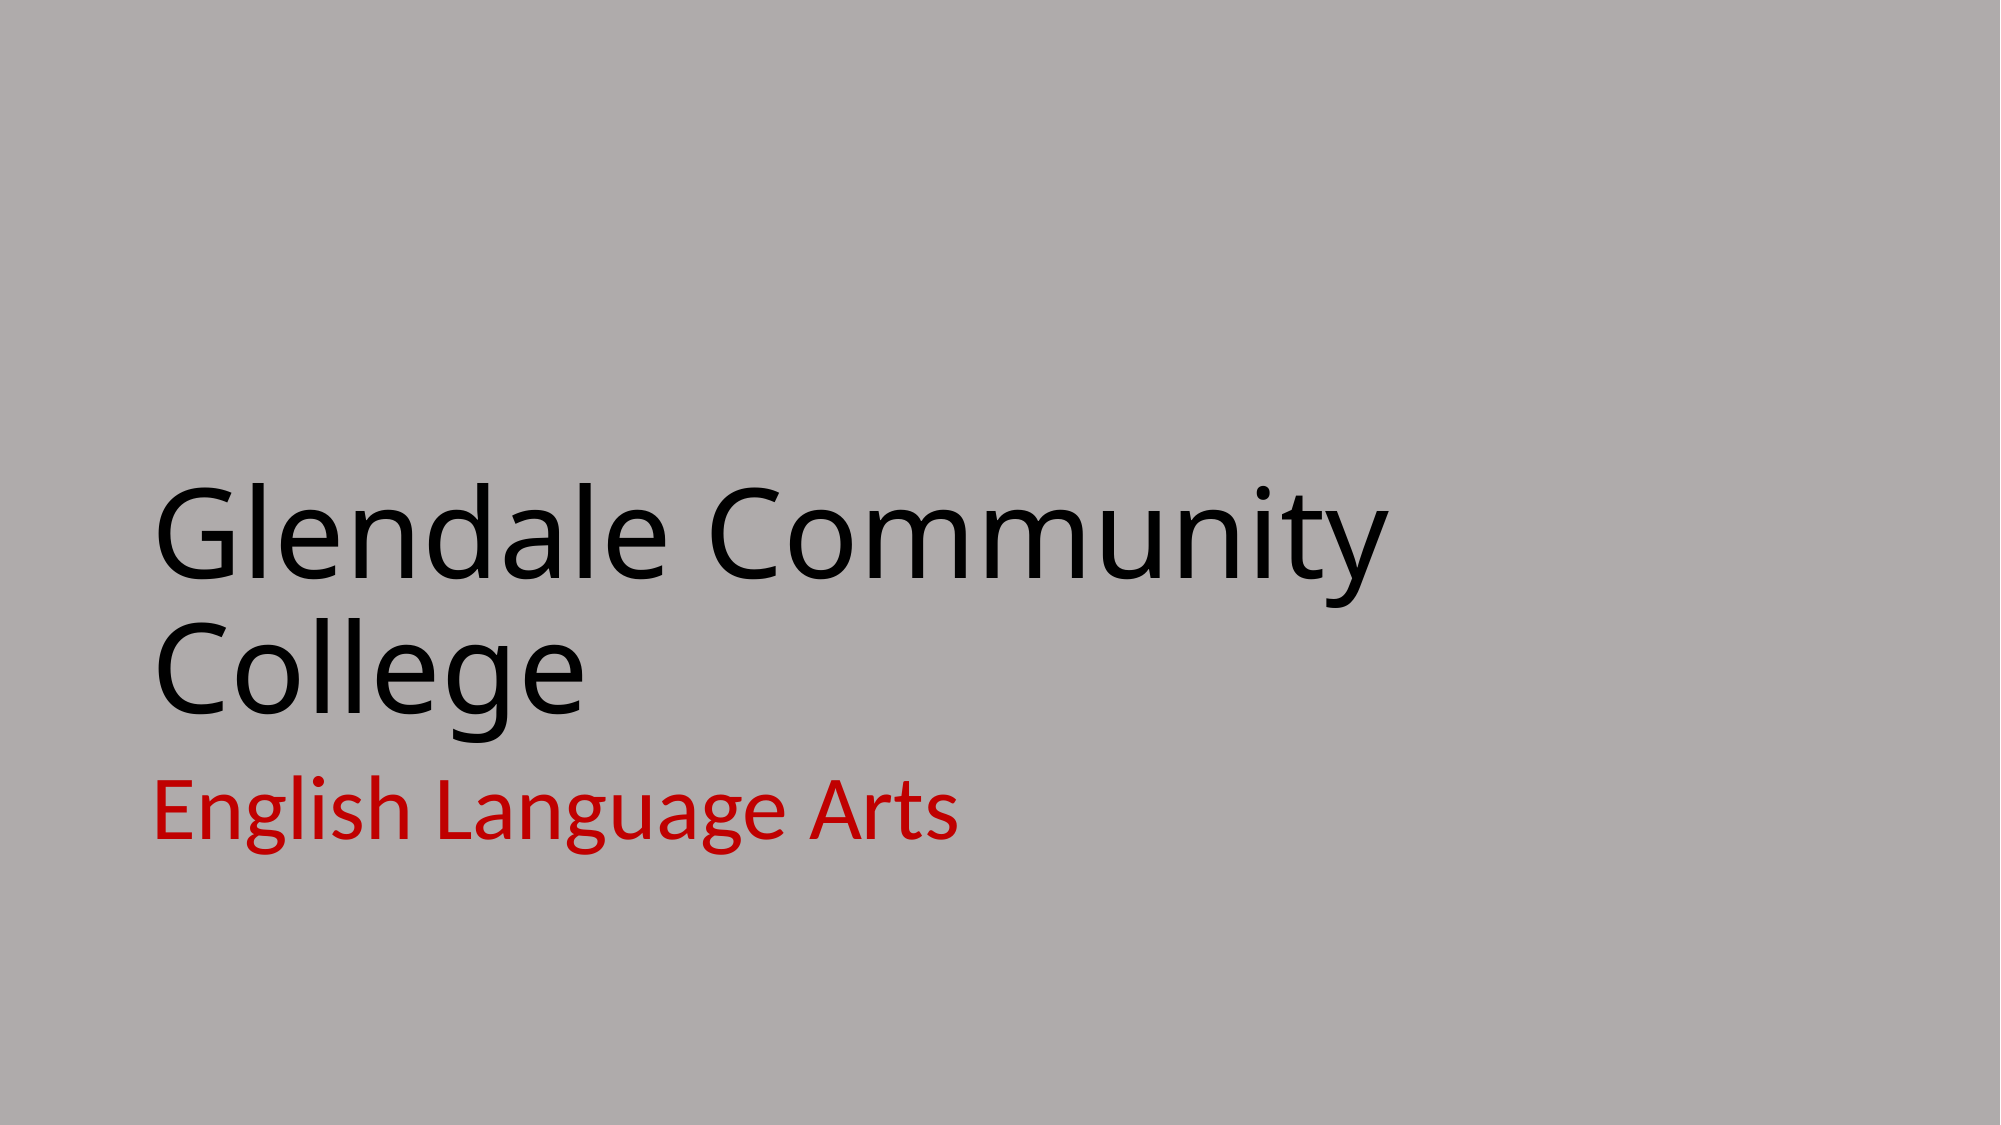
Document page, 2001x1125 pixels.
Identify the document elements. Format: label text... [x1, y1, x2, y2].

title Glendale Community College [136, 280, 1862, 749]
list English Language Arts [136, 752, 1862, 999]
